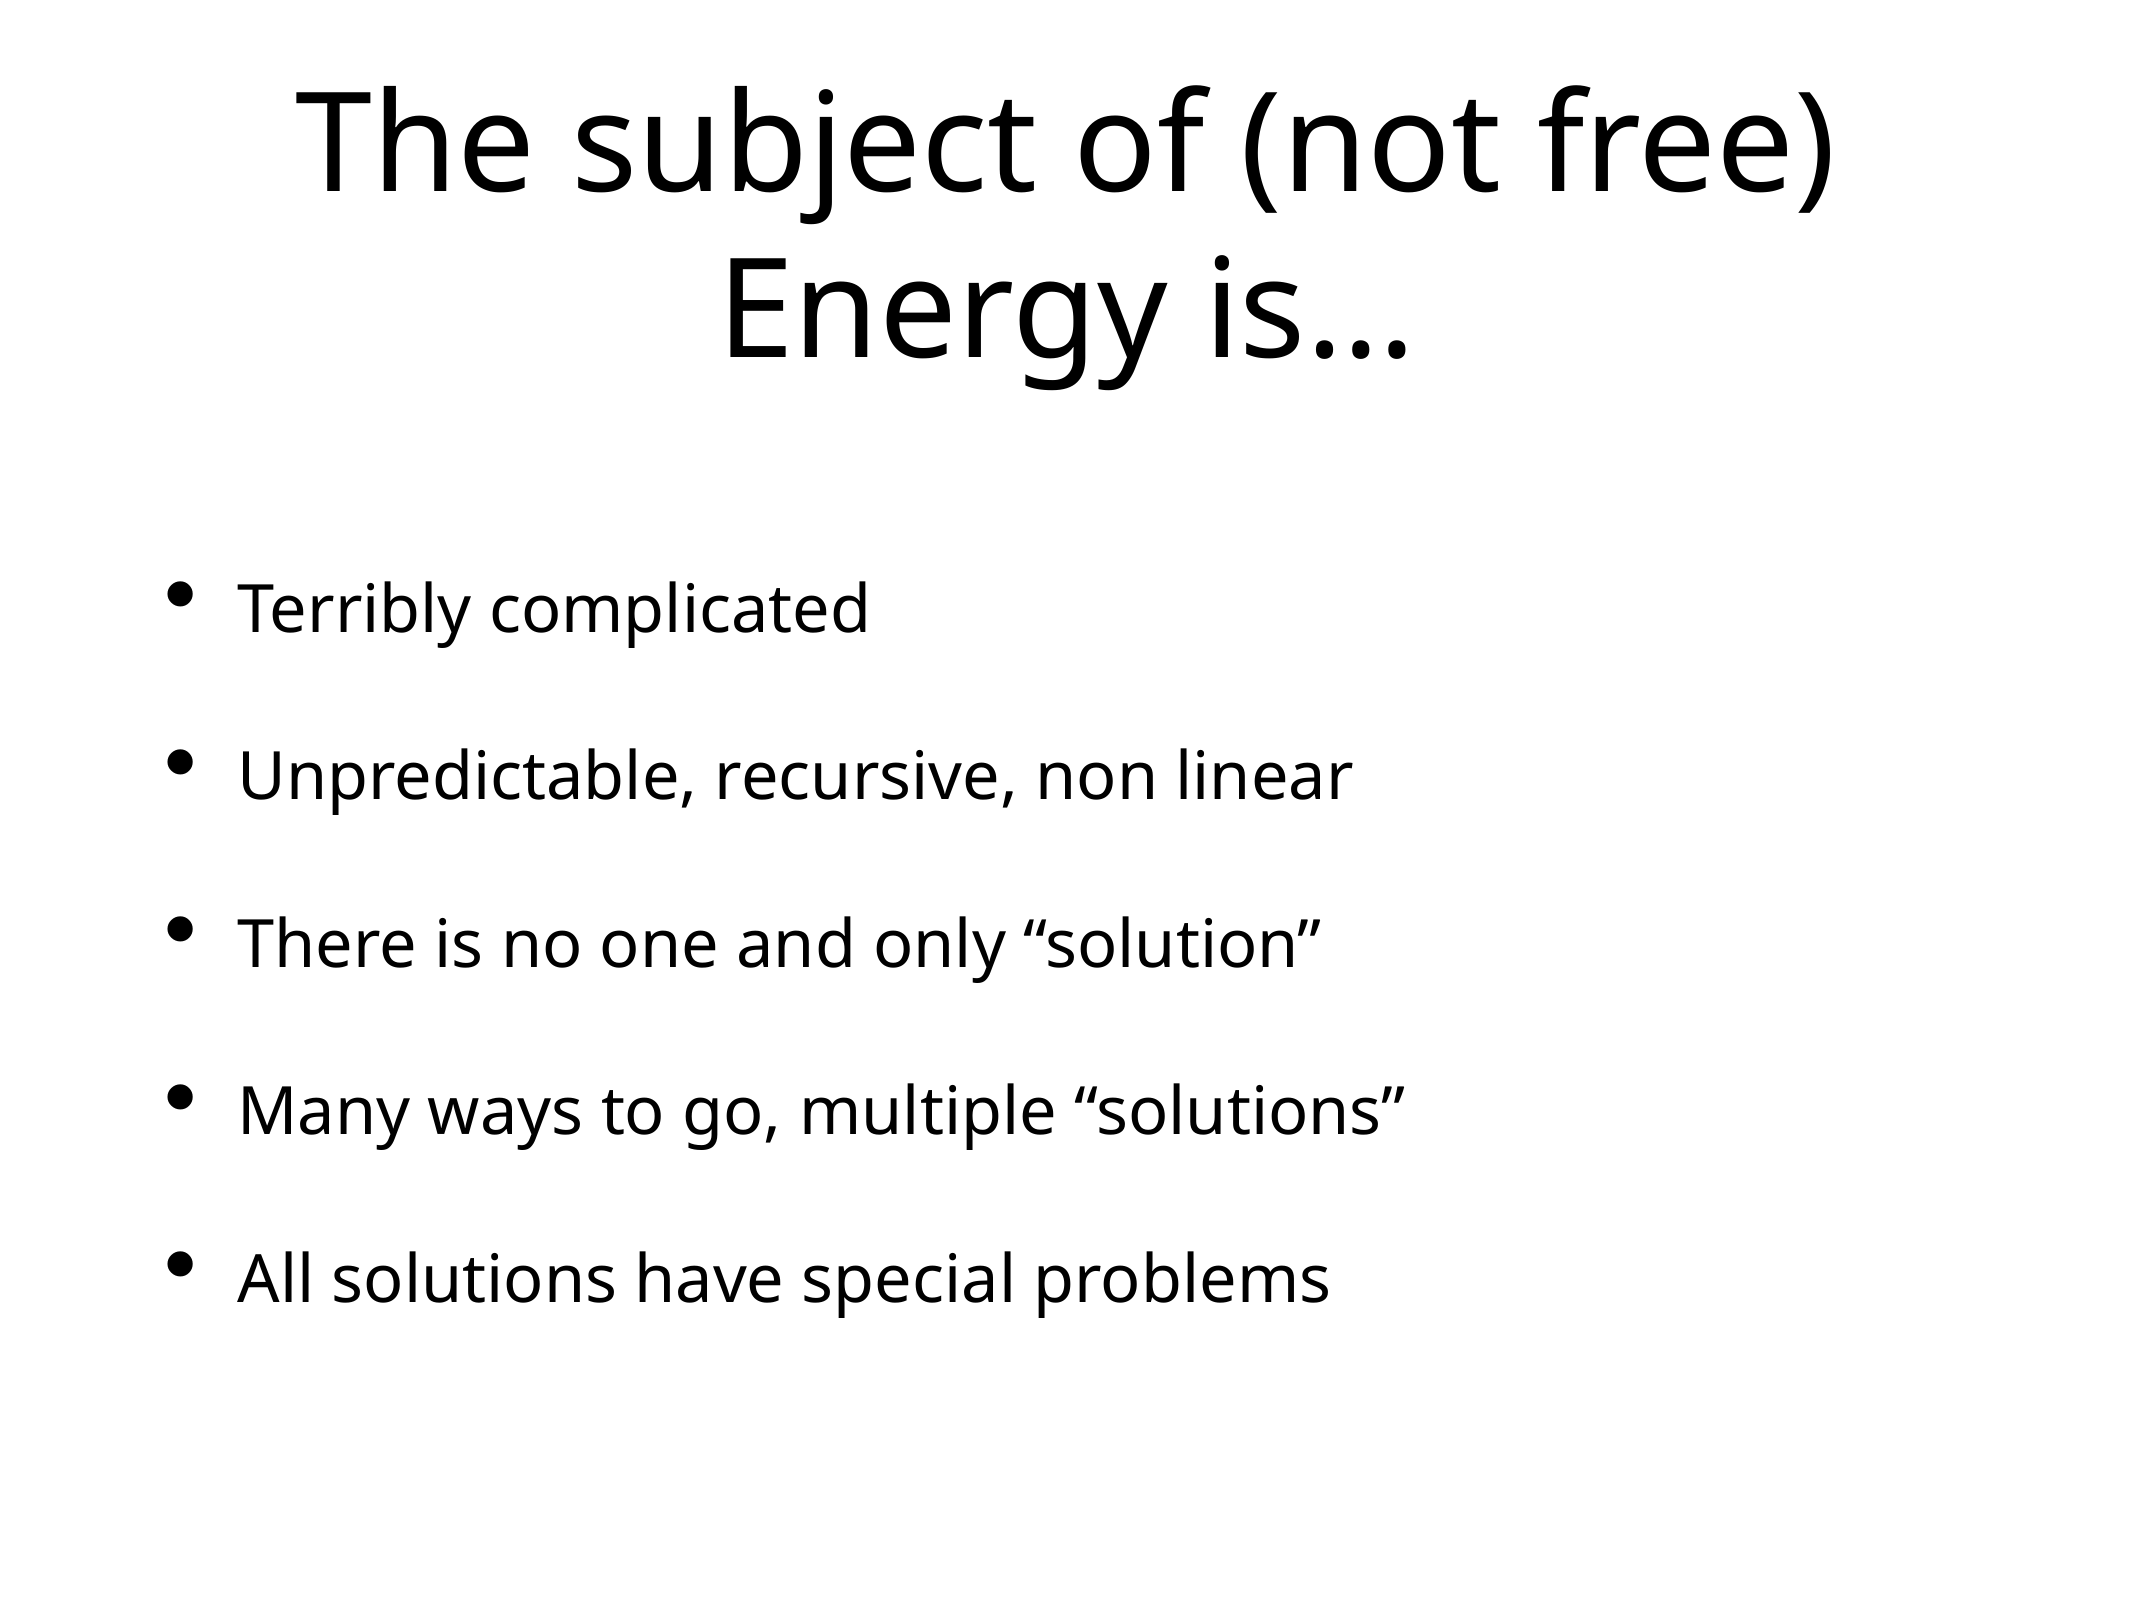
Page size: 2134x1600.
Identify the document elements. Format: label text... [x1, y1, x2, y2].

list Terribly complicated Unpredictable, recursive, non linear There is no one and only “solution” Many ways to go, multiple “solutions” All solutions have special problems [155, 424, 1978, 1457]
title The subject of (not free) Energy is… [155, 41, 1978, 397]
